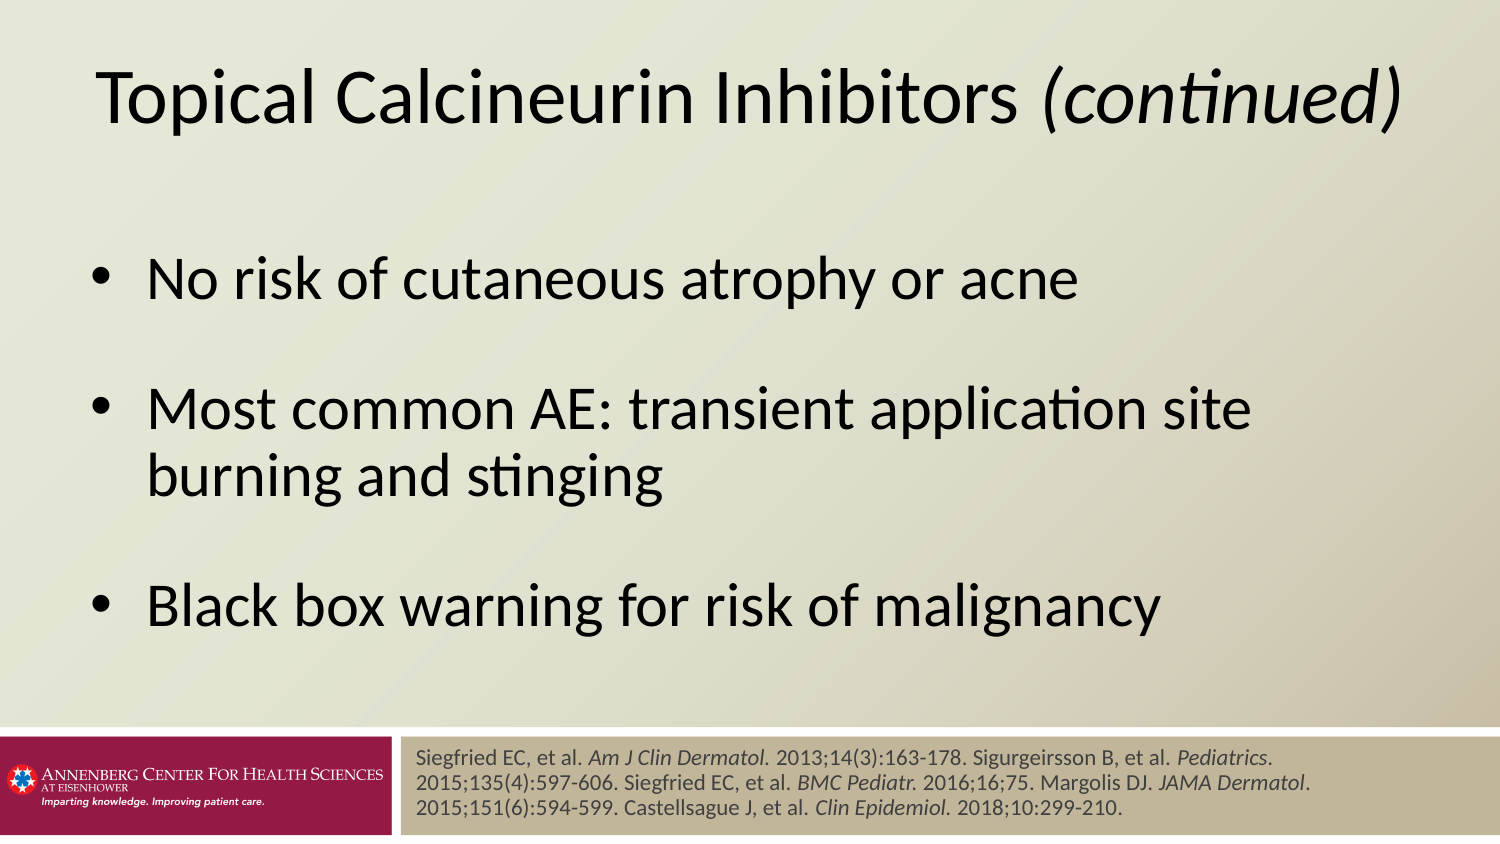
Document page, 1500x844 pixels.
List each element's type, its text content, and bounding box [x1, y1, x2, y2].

list No risk of cutaneous atrophy or acne Most common AE: transient application site burning and stinging Black box warning for risk of malignancy [75, 164, 1425, 722]
list Siegfried EC, et al. Am J Clin Dermatol. 2013;14(3):163-178. Sigurgeirsson B, et al. Pediatrics. 2015;135(4):597-606. Siegfried EC, et al. BMC Pediatr. 2016;16;75. Margolis DJ. JAMA Dermatol. 2015;151(6):594-599. Castellsague J, et al. Clin Epidemiol. 2018;10:299-210. [400, 738, 1425, 836]
title Topical Calcineurin Inhibitors (continued) [75, 21, 1425, 162]
picture [0, 0, 1500, 844]
